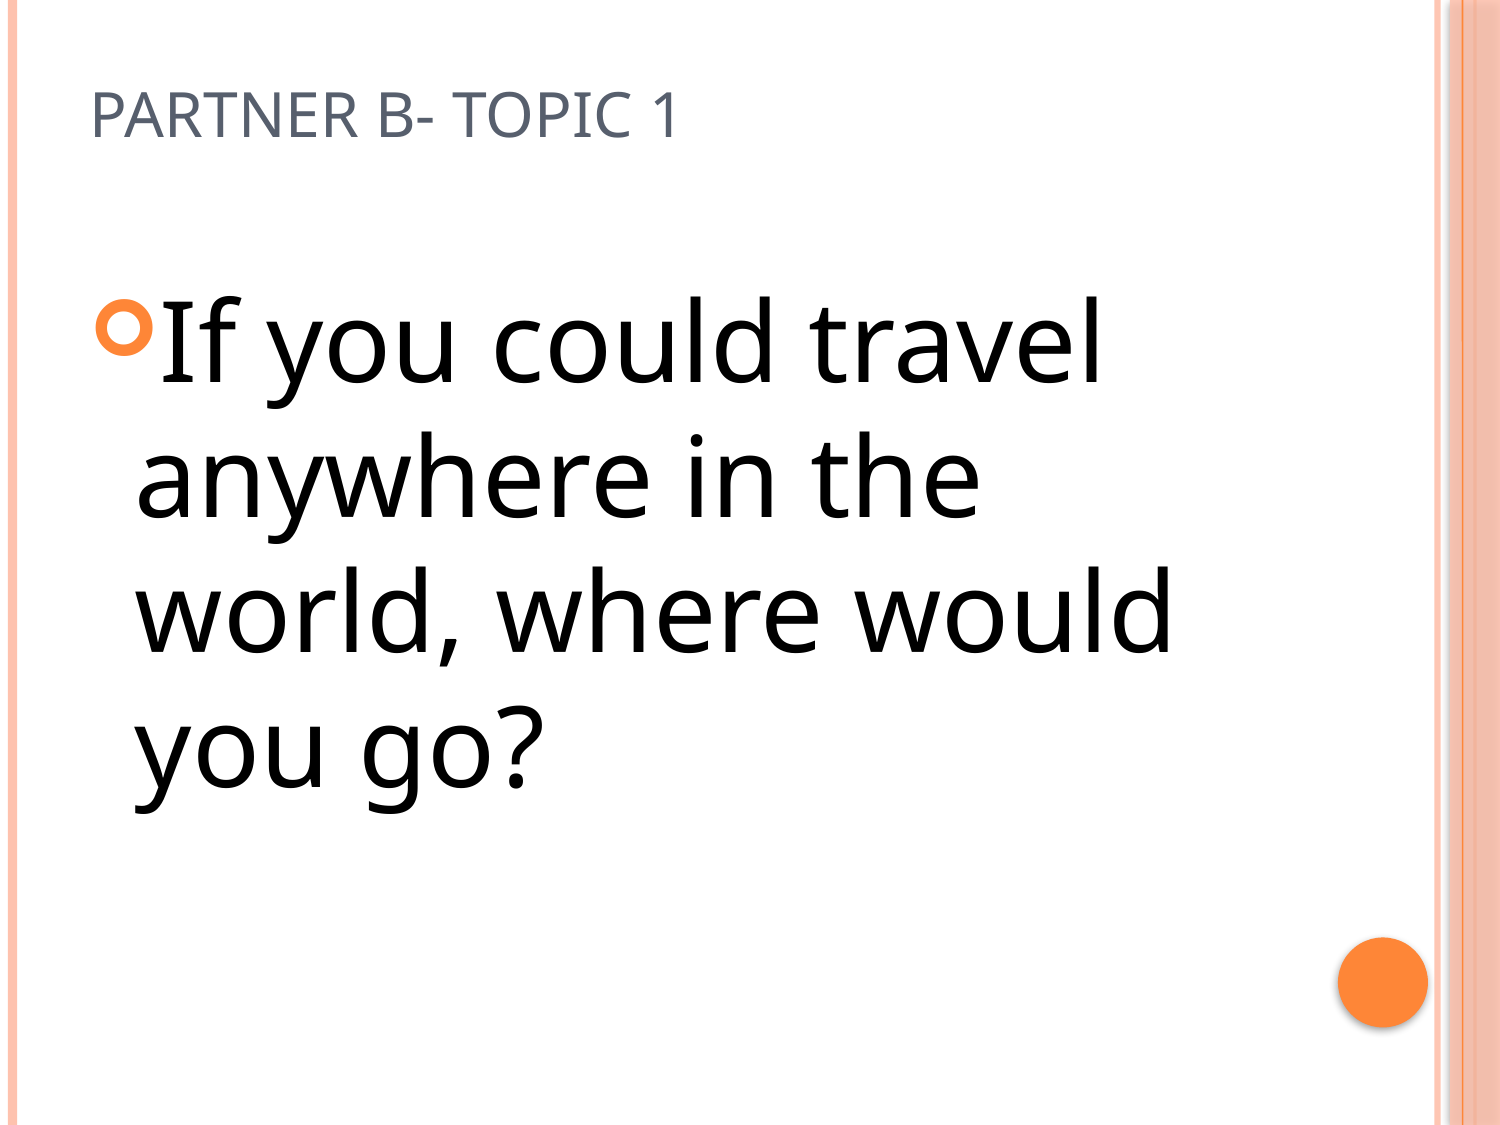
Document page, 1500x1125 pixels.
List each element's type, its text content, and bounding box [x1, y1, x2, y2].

title PARTNER B- Topic 1 [75, 45, 1300, 233]
list If you could travel anywhere in the world, where would you go? [75, 262, 1300, 1062]
